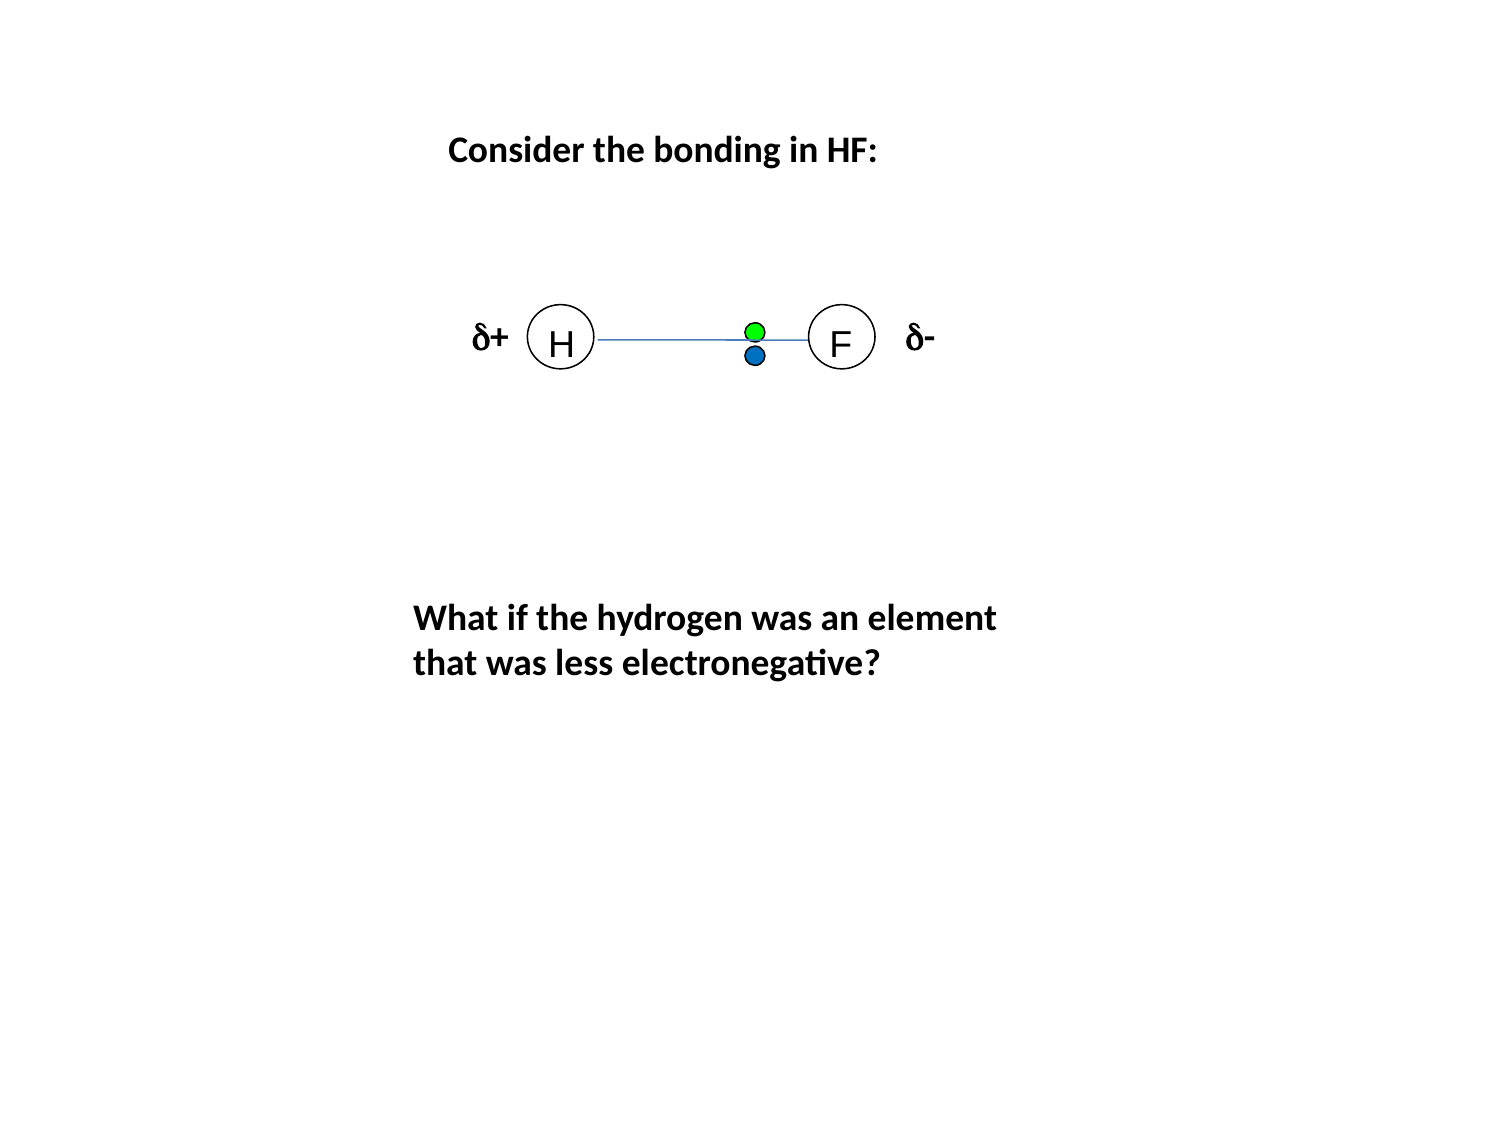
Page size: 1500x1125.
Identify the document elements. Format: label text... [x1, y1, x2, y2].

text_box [737, 348, 799, 369]
text_box What if the hydrogen was an element that was less electronegative? [398, 585, 1032, 691]
text_box Consider the bonding in HF: [433, 117, 1008, 177]
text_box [808, 304, 878, 370]
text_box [737, 316, 799, 338]
text_box d- [890, 304, 973, 365]
text_box d+ [457, 304, 525, 365]
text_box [527, 304, 596, 370]
